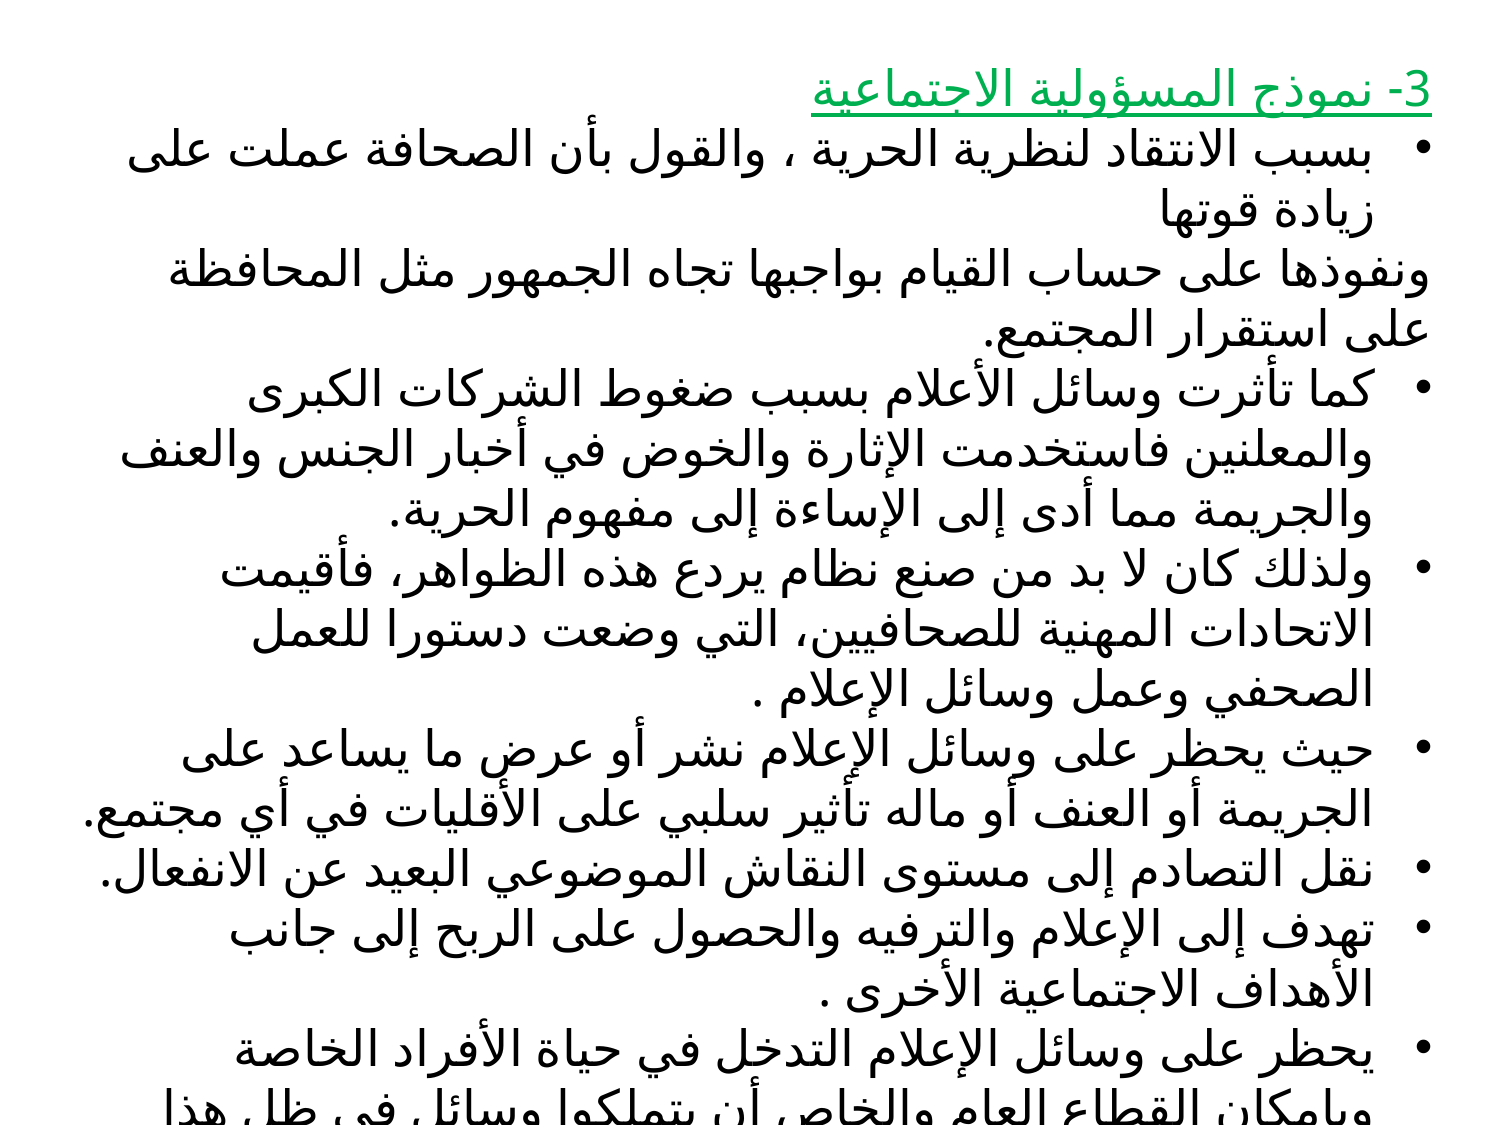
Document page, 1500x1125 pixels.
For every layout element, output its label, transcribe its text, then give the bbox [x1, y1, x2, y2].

text_box 3- نموذج المسؤولية الاجتماعية بسبب الانتقاد لنظرية الحرية ، والقول بأن الصحافة عملت على زيادة قوتها ونفوذها على حساب القيام بواجبها تجاه الجمهور مثل المحافظة على استقرار المجتمع. كما تأثرت وسائل الأعلام بسبب ضغوط الشركات الكبرى والمعلنين فاستخدمت الإثارة والخوض في أخبار الجنس والعنف والجريمة مما أدى إلى الإساءة إلى مفهوم الحرية. ولذلك كان لا بد من صنع نظام يردع هذه الظواهر، فأقيمت الاتحادات المهنية للصحافيين، التي وضعت دستورا للعمل الصحفي وعمل وسائل الإعلام . حيث يحظر على وسائل الإعلام نشر أو عرض ما يساعد على الجريمة أو العنف أو ماله تأثير سلبي على الأقليات في أي مجتمع. نقل التصادم إلى مستوى النقاش الموضوعي البعيد عن الانفعال. تهدف إلى الإعلام والترفيه والحصول على الربح إلى جانب الأهداف الاجتماعية الأخرى . يحظر على وسائل الإعلام التدخل في حياة الأفراد الخاصة وبإمكان القطاع العام والخاص أن يتملكوا وسائل في ظل هذا النموذج . [64, 49, 1447, 1125]
